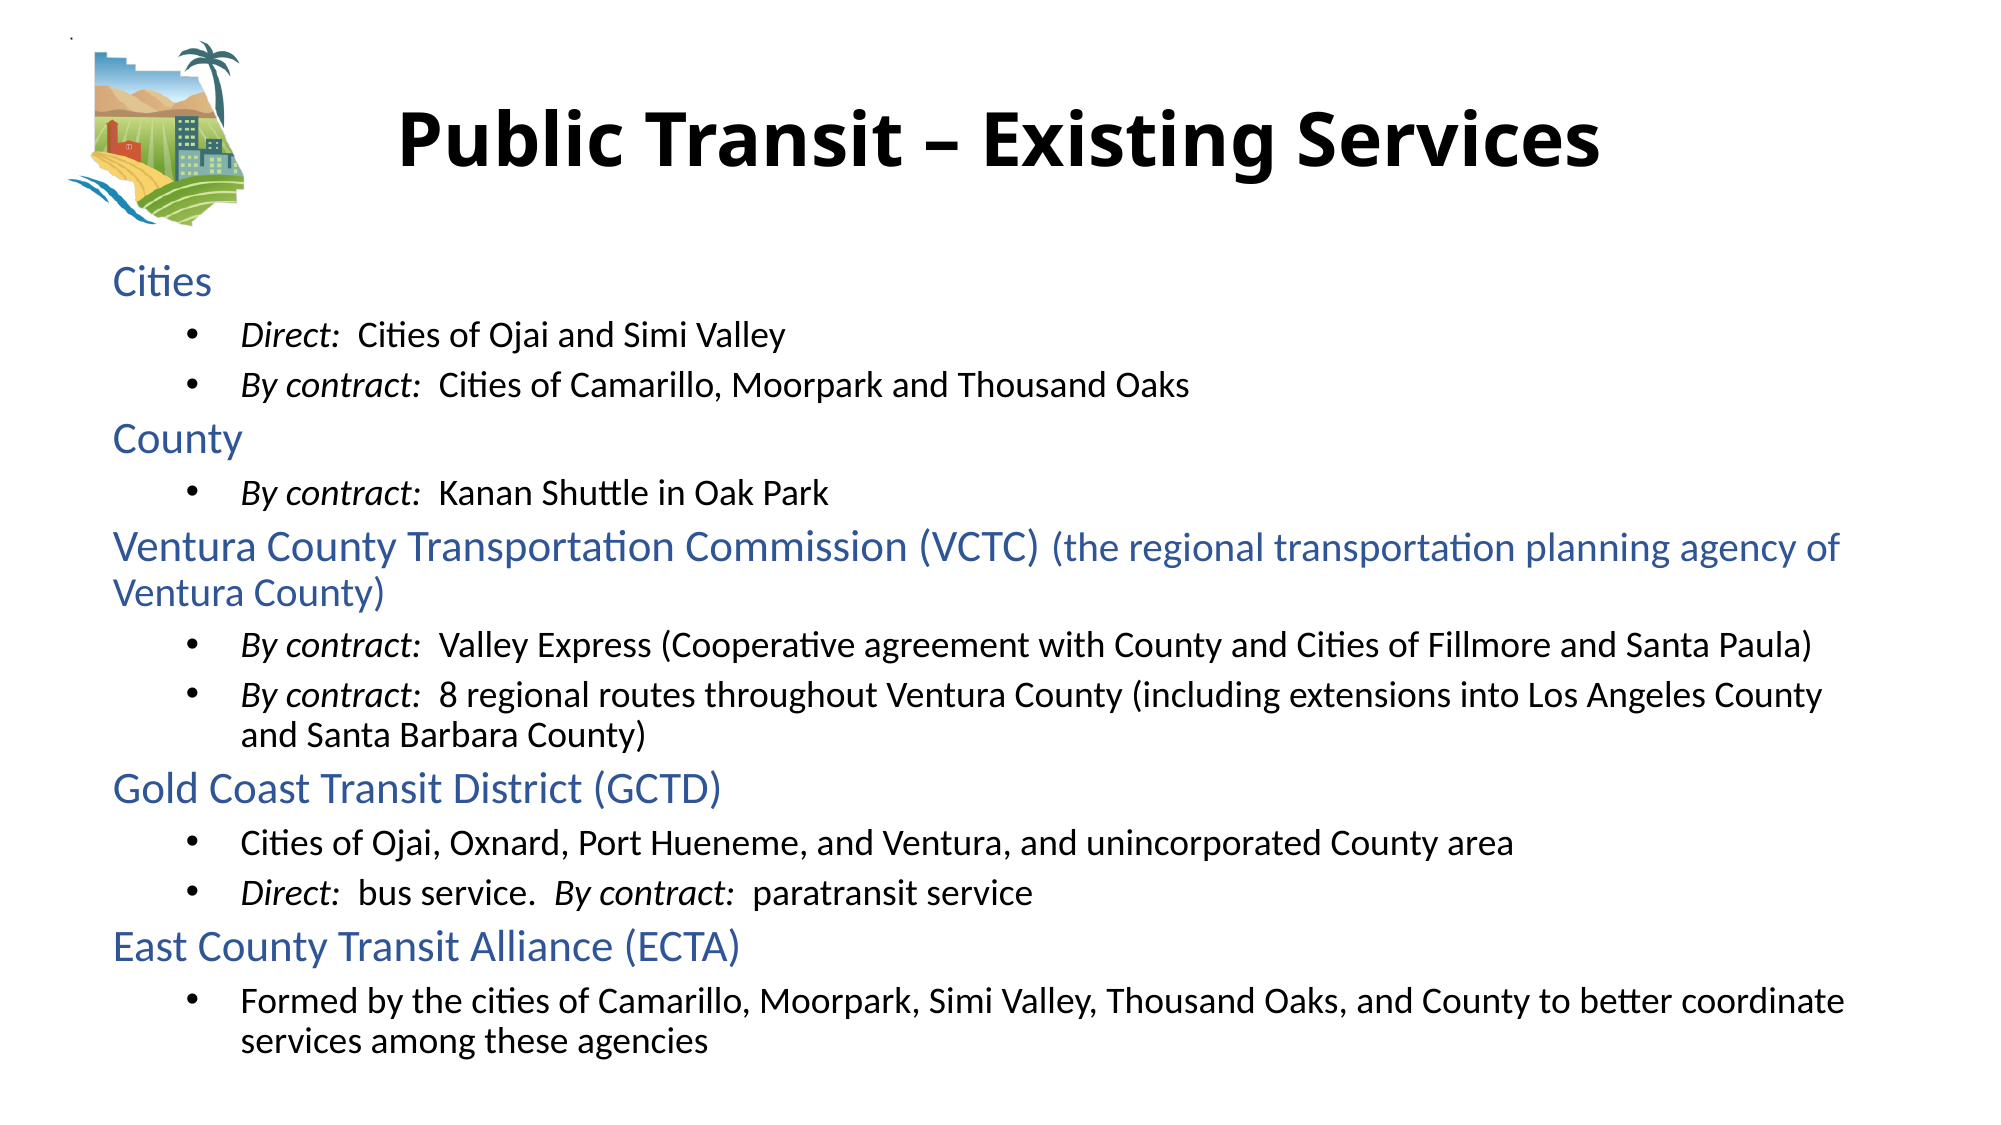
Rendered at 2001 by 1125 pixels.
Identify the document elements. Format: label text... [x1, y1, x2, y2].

title Public Transit – Existing Services [336, 40, 1664, 191]
picture [64, 37, 252, 228]
subtitle Cities Direct: Cities of Ojai and Simi Valley By contract: Cities of Camarillo, Moorpark and Thousand Oaks County By contract: Kanan Shuttle in Oak Park Ventura County Transportation Commission (VCTC) (the regional transportation planning agency of Ventura County) By contract: Valley Express (Cooperative agreement with County and Cities of Fillmore and Santa Paula) By contract: 8 regional routes throughout Ventura County (including extensions into Los Angeles County and Santa Barbara County) Gold Coast Transit District (GCTD) Cities of Ojai, Oxnard, Port Hueneme, and Ventura, and unincorporated County area Direct: bus service. By contract: paratransit service East County Transit Alliance (ECTA) Formed by the cities of Camarillo, Moorpark, Simi Valley, Thousand Oaks, and County to better coordinate services among these agencies [24, 249, 1888, 1085]
